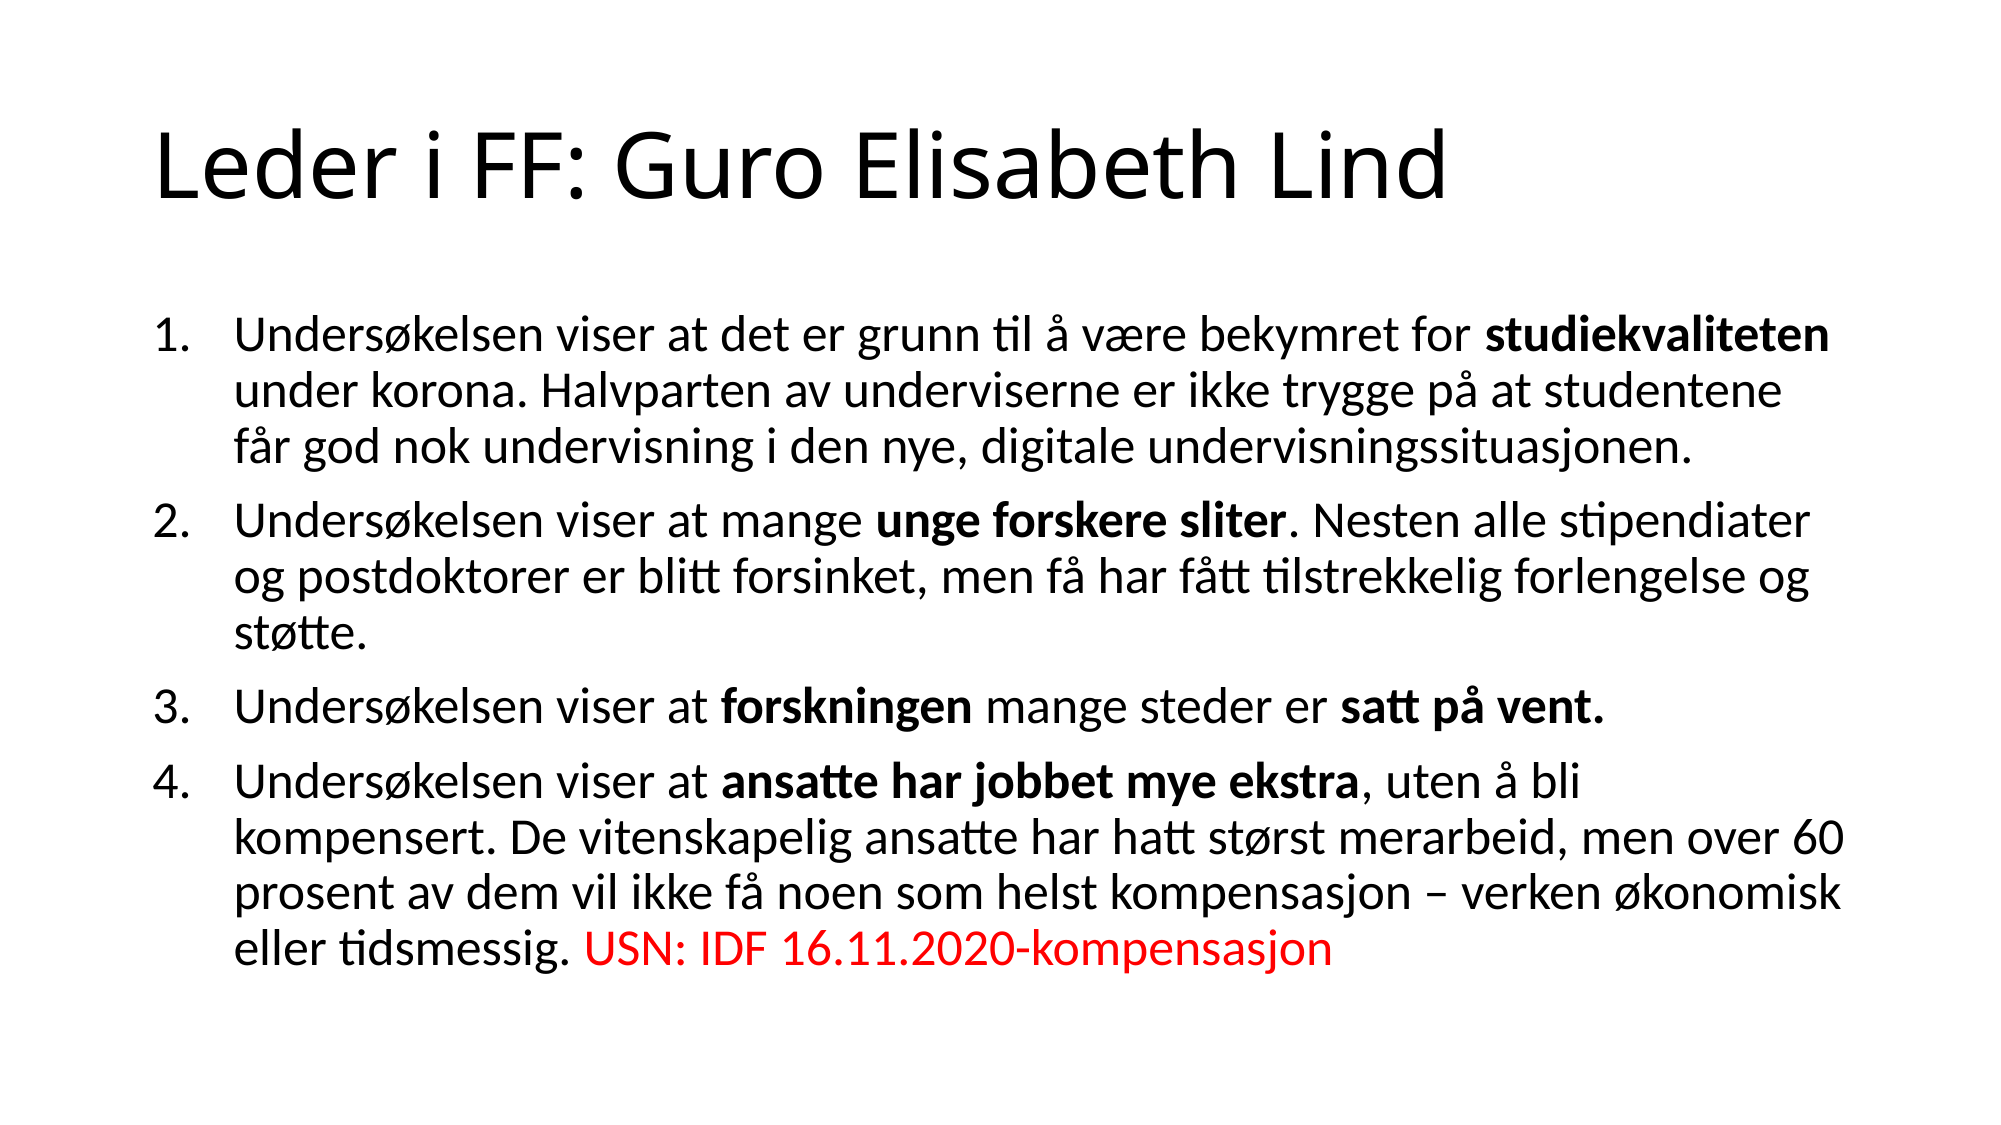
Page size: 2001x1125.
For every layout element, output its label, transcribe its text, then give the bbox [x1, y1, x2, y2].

title Leder i FF: Guro Elisabeth Lind [137, 59, 1863, 278]
list Undersøkelsen viser at det er grunn til å være bekymret for studiekvaliteten under korona. Halvparten av underviserne er ikke trygge på at studentene får god nok undervisning i den nye, digitale undervisningssituasjonen. Undersøkelsen viser at mange unge forskere sliter. Nesten alle stipendiater og postdoktorer er blitt forsinket, men få har fått tilstrekkelig forlengelse og støtte. Undersøkelsen viser at forskningen mange steder er satt på vent. Undersøkelsen viser at ansatte har jobbet mye ekstra, uten å bli kompensert. De vitenskapelig ansatte har hatt størst merarbeid, men over 60 prosent av dem vil ikke få noen som helst kompensasjon – verken økonomisk eller tidsmessig. USN: IDF 16.11.2020-kompensasjon [137, 299, 1863, 1014]
